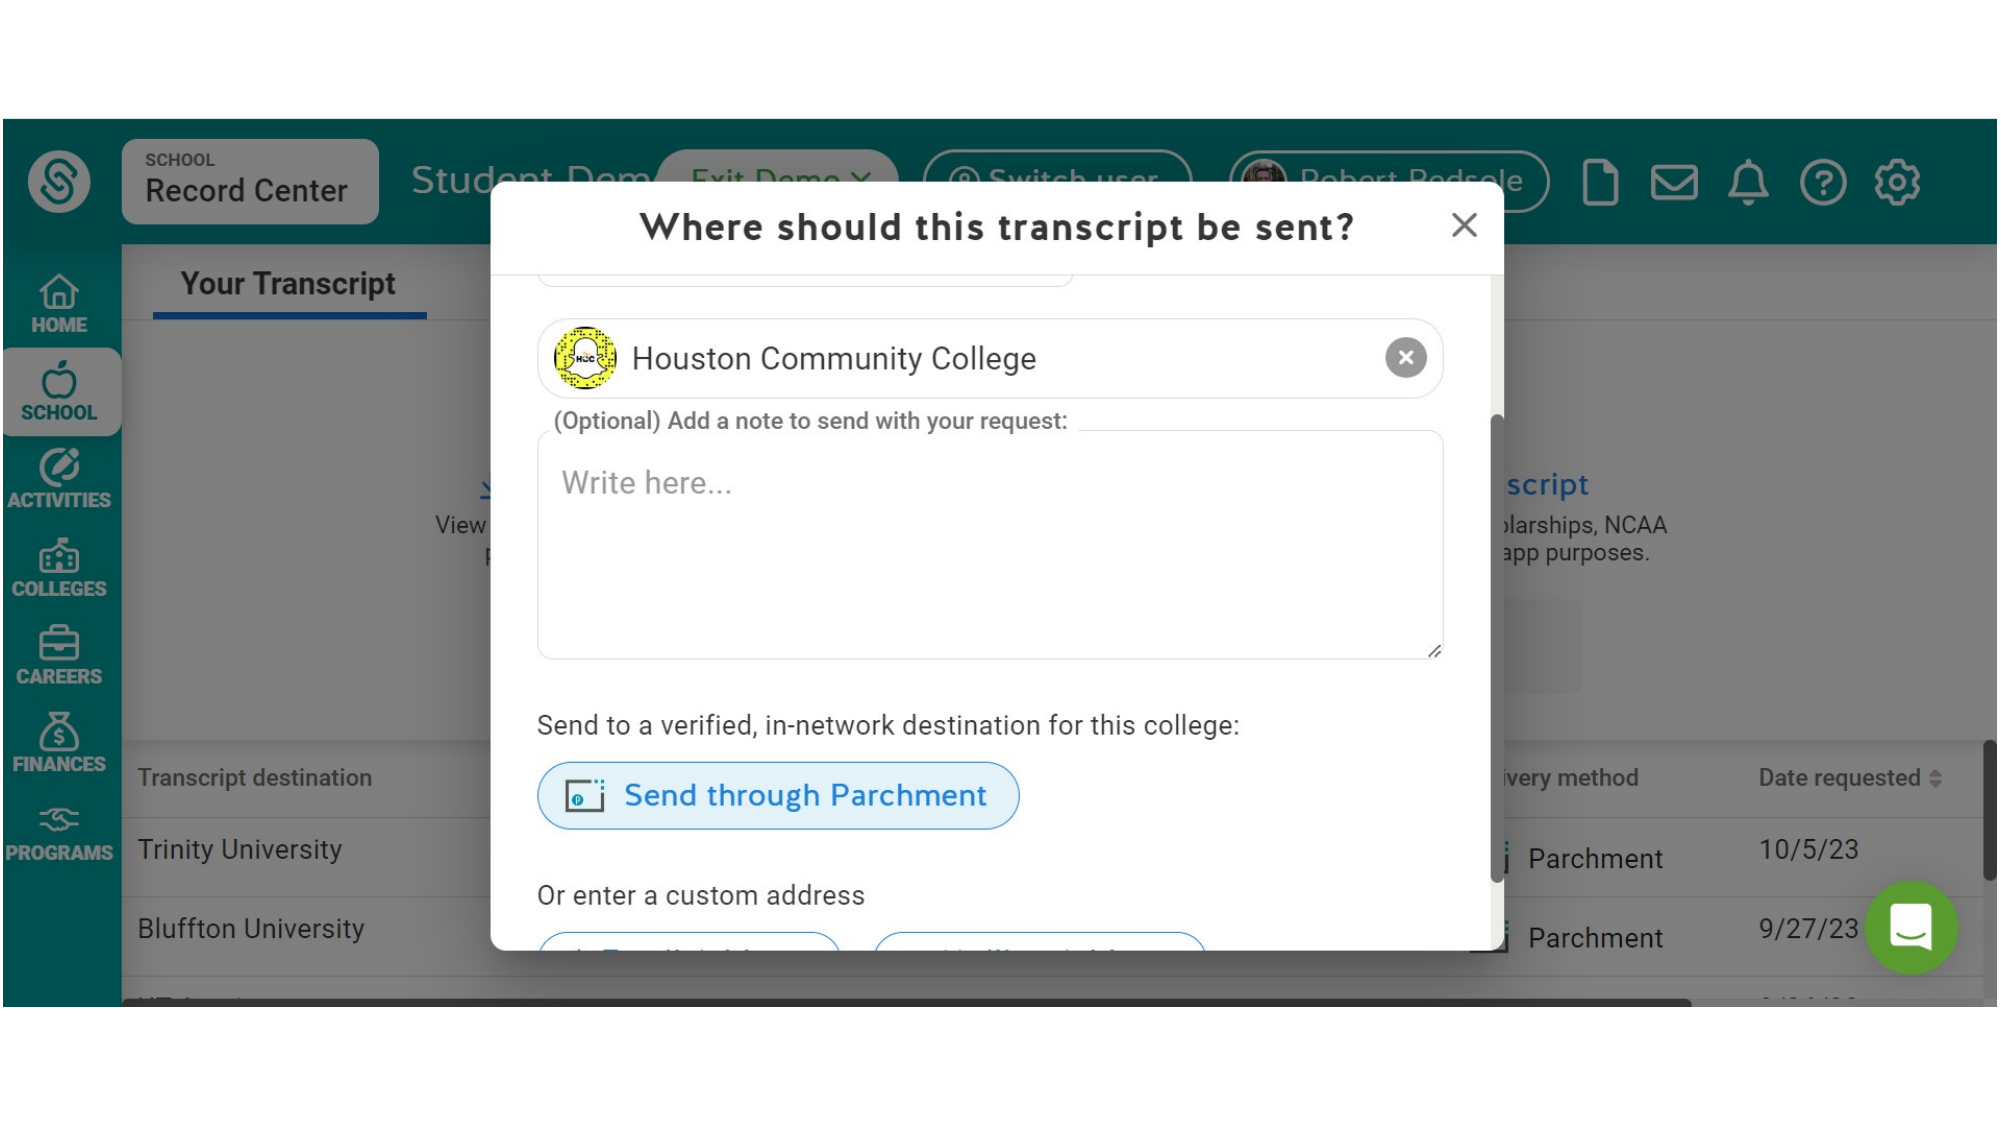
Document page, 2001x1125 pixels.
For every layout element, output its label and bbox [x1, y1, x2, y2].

picture [3, 118, 1997, 1007]
